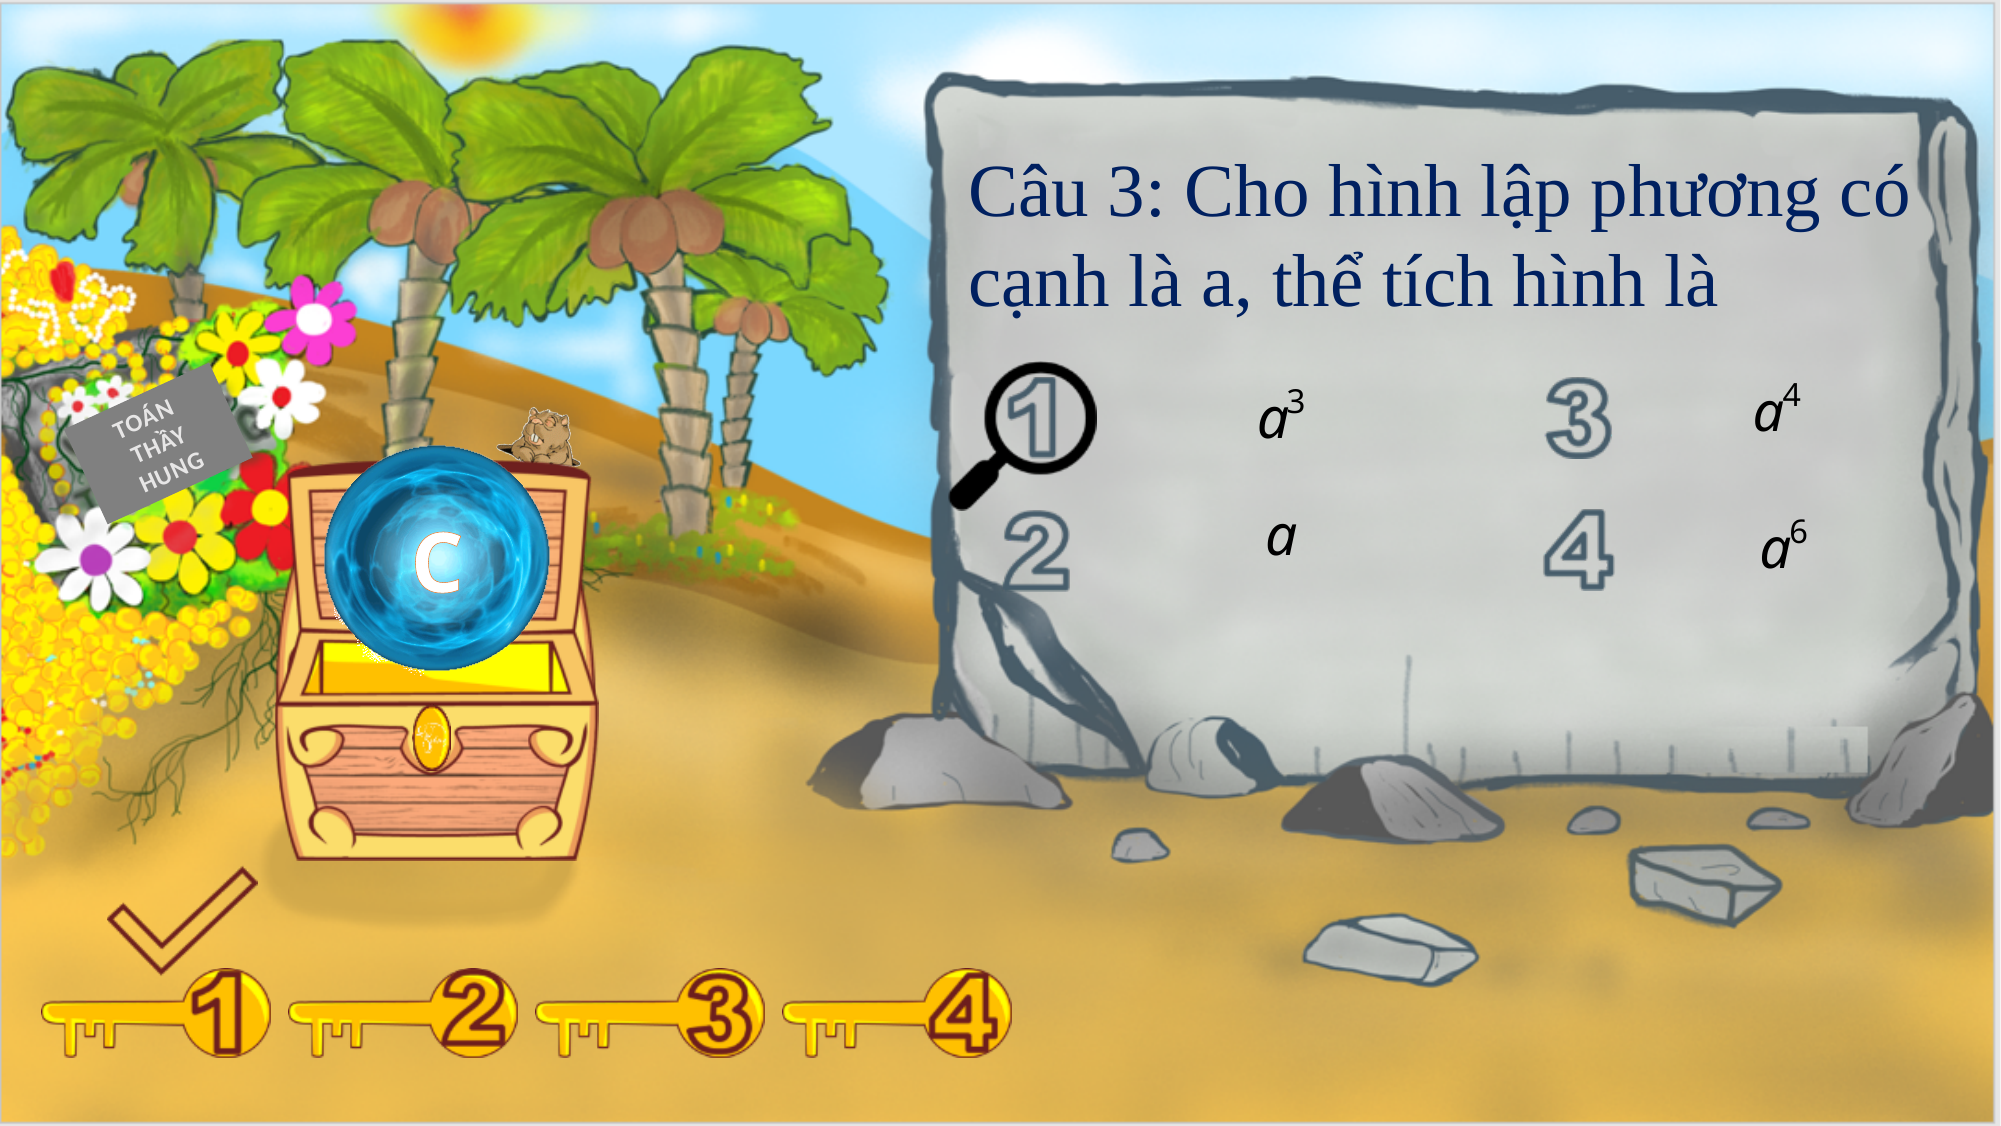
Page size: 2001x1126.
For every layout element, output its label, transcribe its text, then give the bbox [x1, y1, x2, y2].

text_box TOÁN THẦY HUNG [63, 362, 240, 525]
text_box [307, 428, 568, 690]
picture [0, 0, 2001, 1126]
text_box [1750, 502, 1817, 583]
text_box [1256, 516, 1304, 570]
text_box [1744, 367, 1810, 446]
text_box Câu 3: Cho hình lập phương có cạnh là a, thể tích hình là [953, 134, 1929, 329]
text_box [1248, 371, 1316, 454]
